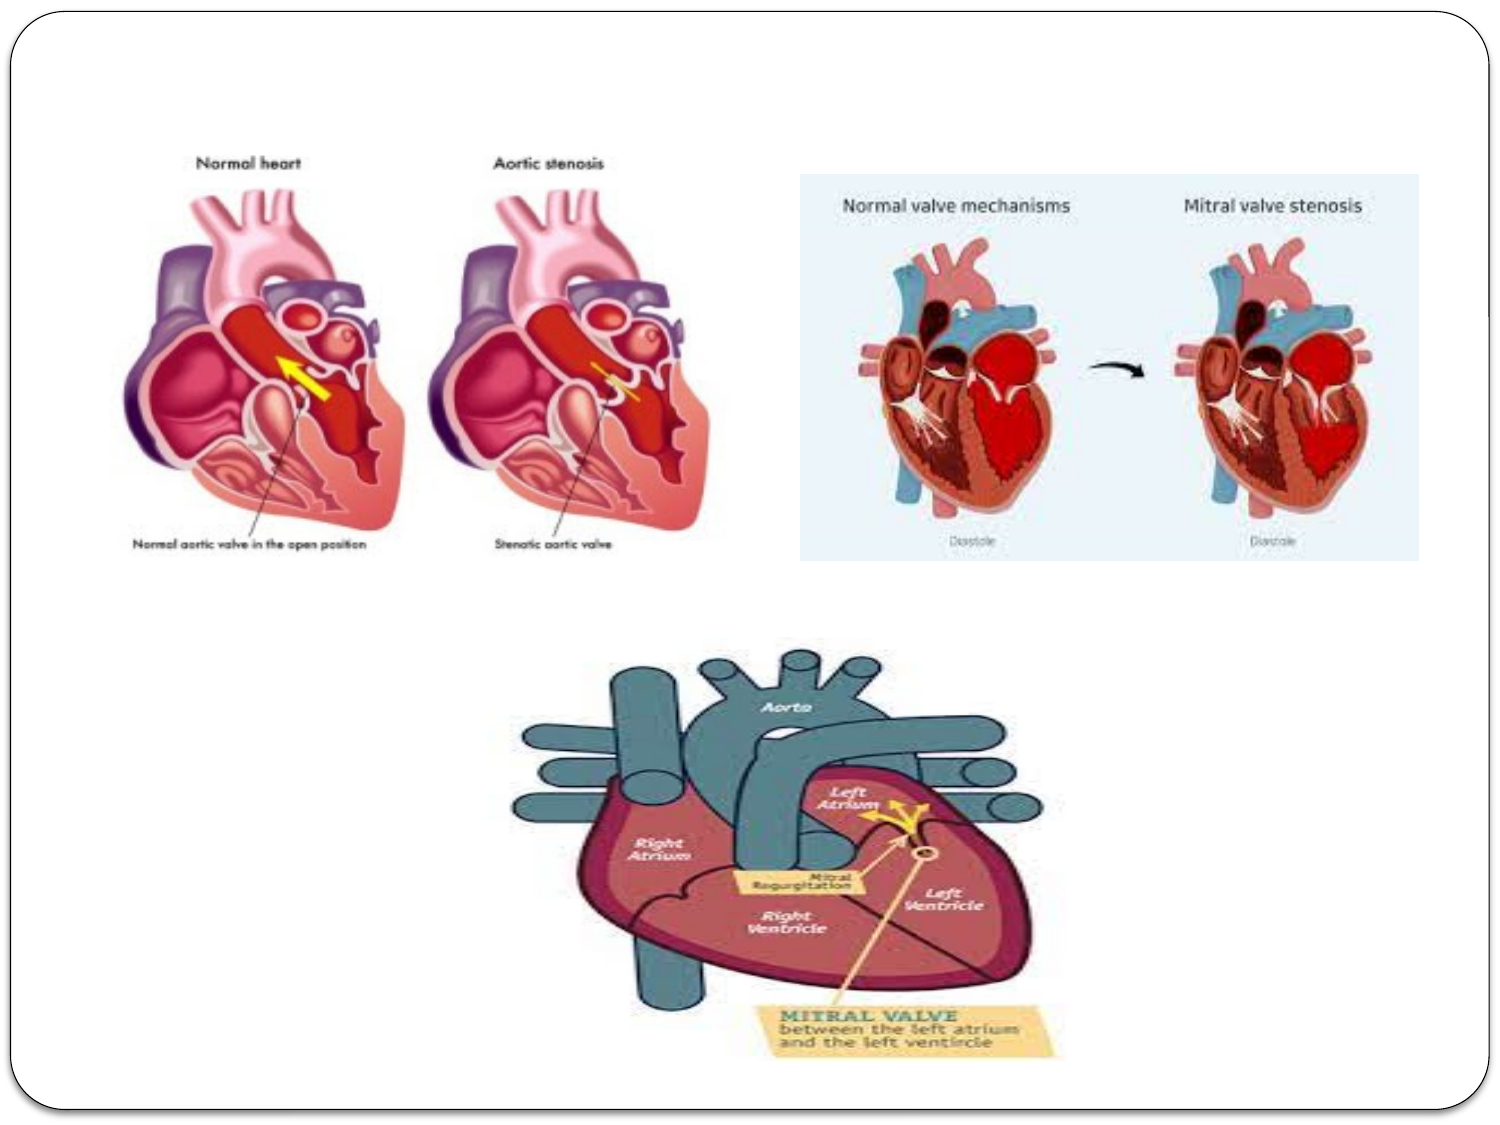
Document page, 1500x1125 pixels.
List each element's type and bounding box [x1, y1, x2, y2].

picture [487, 637, 1076, 1061]
picture [74, 124, 754, 576]
list [799, 174, 1420, 561]
